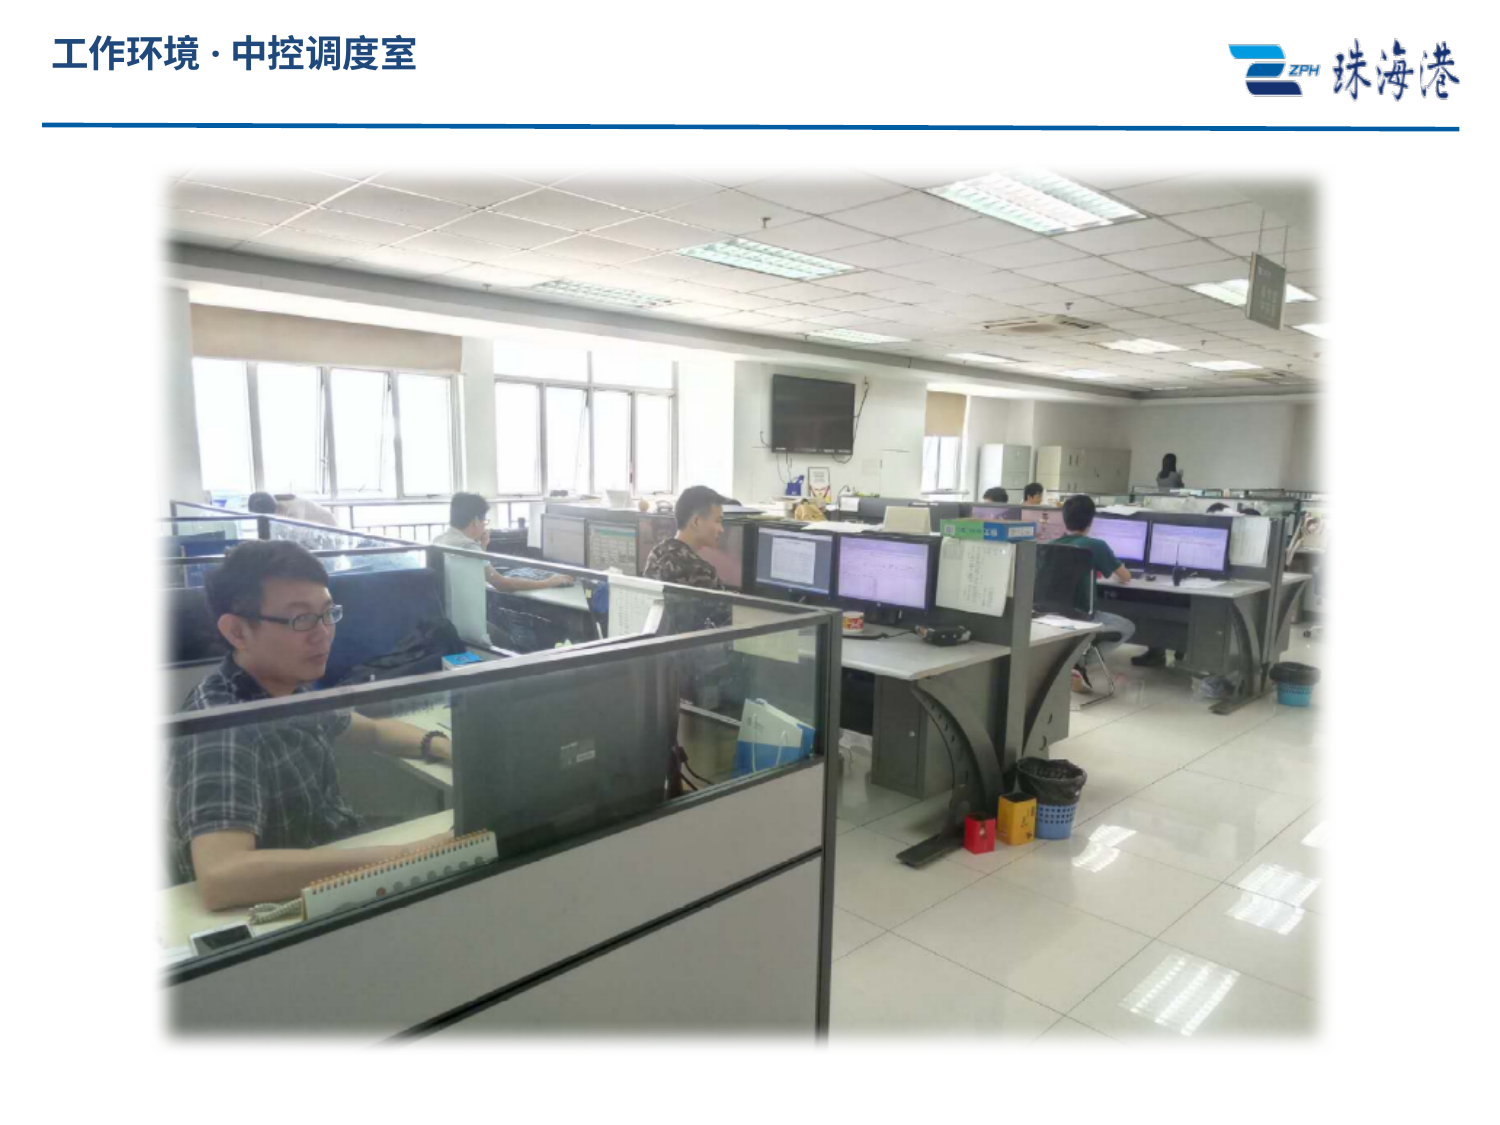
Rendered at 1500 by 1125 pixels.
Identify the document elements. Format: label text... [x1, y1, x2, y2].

text_box 工作环境·中控调度室 [37, 23, 988, 82]
picture [1228, 34, 1460, 106]
picture [151, 163, 1337, 1055]
